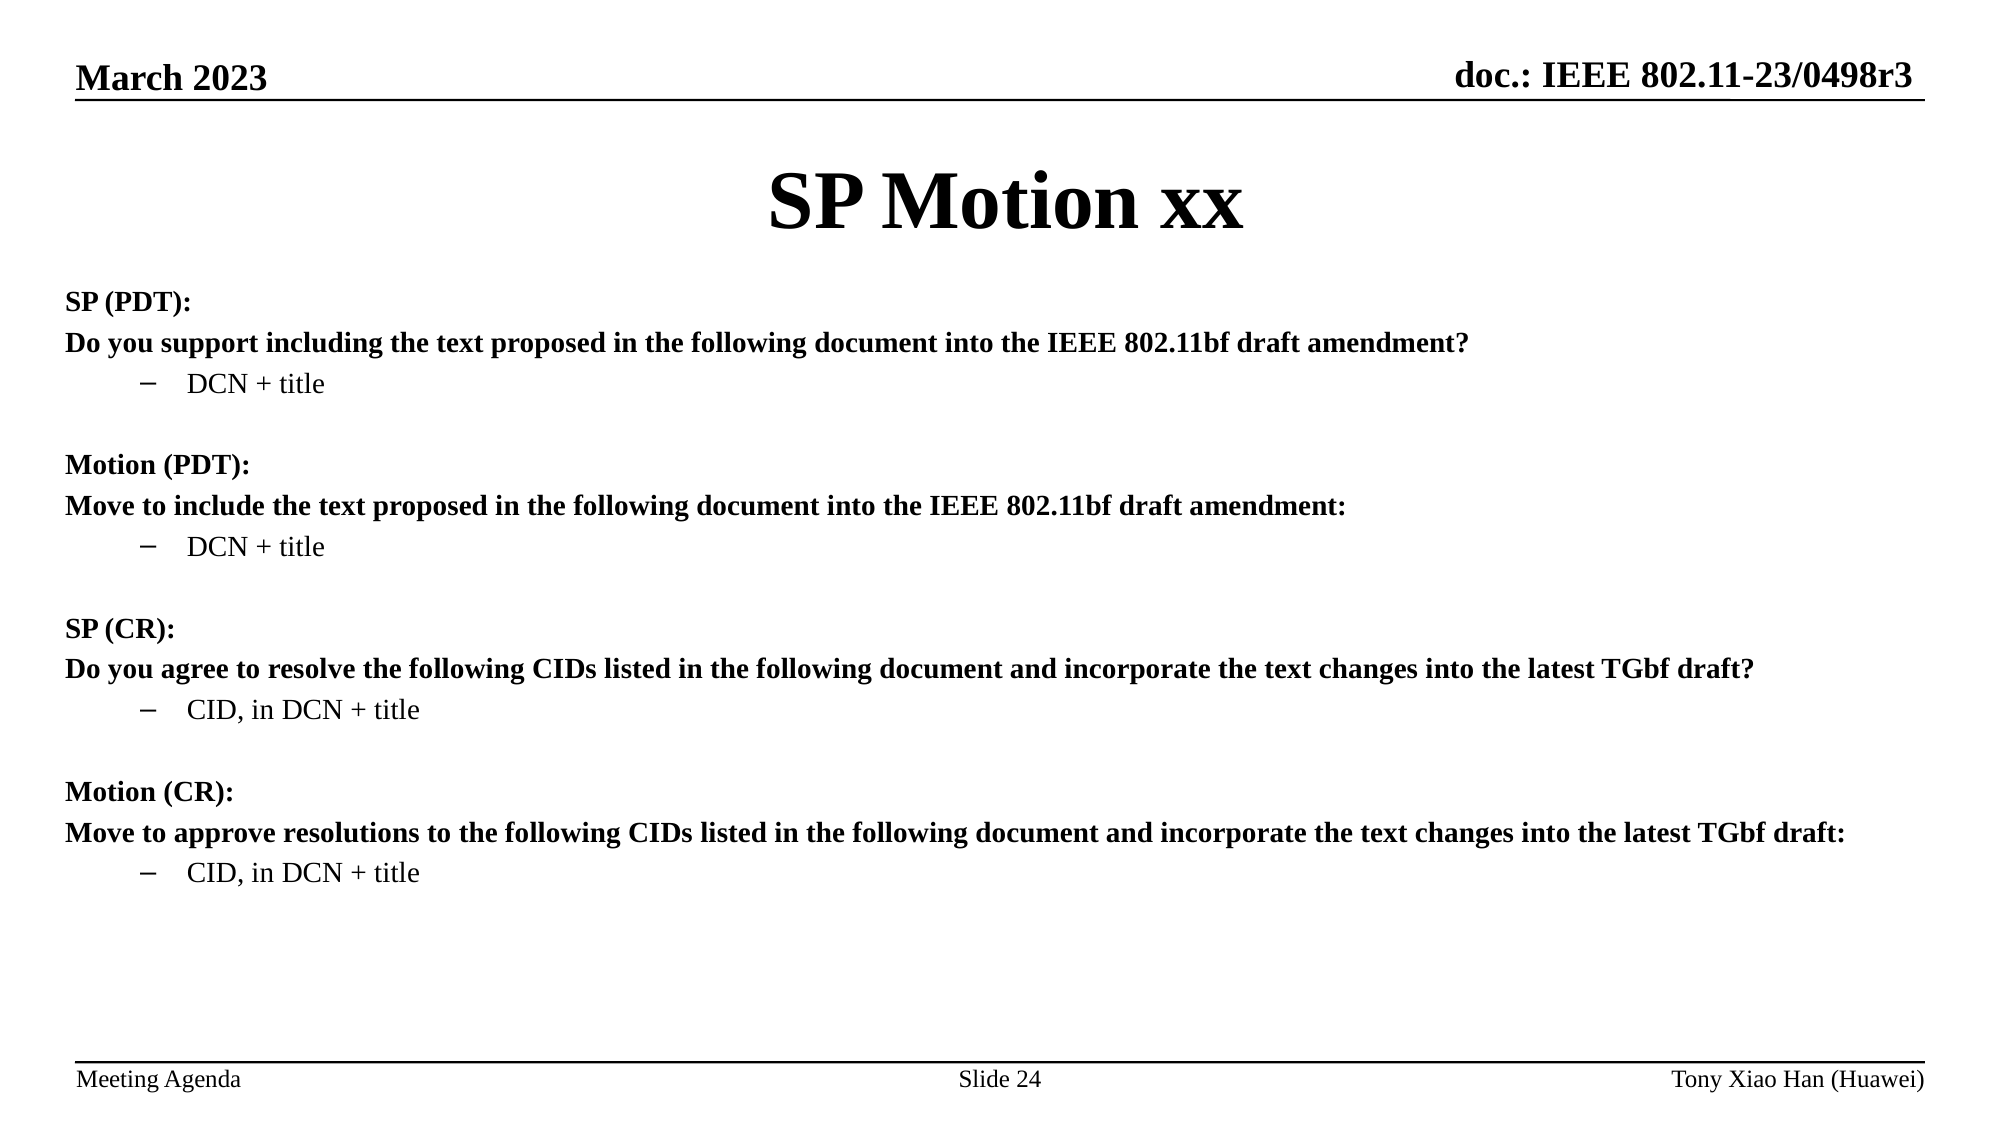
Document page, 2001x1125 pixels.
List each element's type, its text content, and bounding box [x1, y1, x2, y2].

text_box SP Motion xx [368, 137, 1644, 274]
text_box SP (PDT): Do you support including the text proposed in the following document into the IEEE 802.11bf draft amendment? DCN + title Motion (PDT): Move to include the text proposed in the following document into the IEEE 802.11bf draft amendment: DCN + title SP (CR): Do you agree to resolve the following CIDs listed in the following document and incorporate the text changes into the latest TGbf draft? CID, in DCN + title Motion (CR): Move to approve resolutions to the following CIDs listed in the following document and incorporate the text changes into the latest TGbf draft: CID, in DCN + title [49, 274, 1938, 1025]
